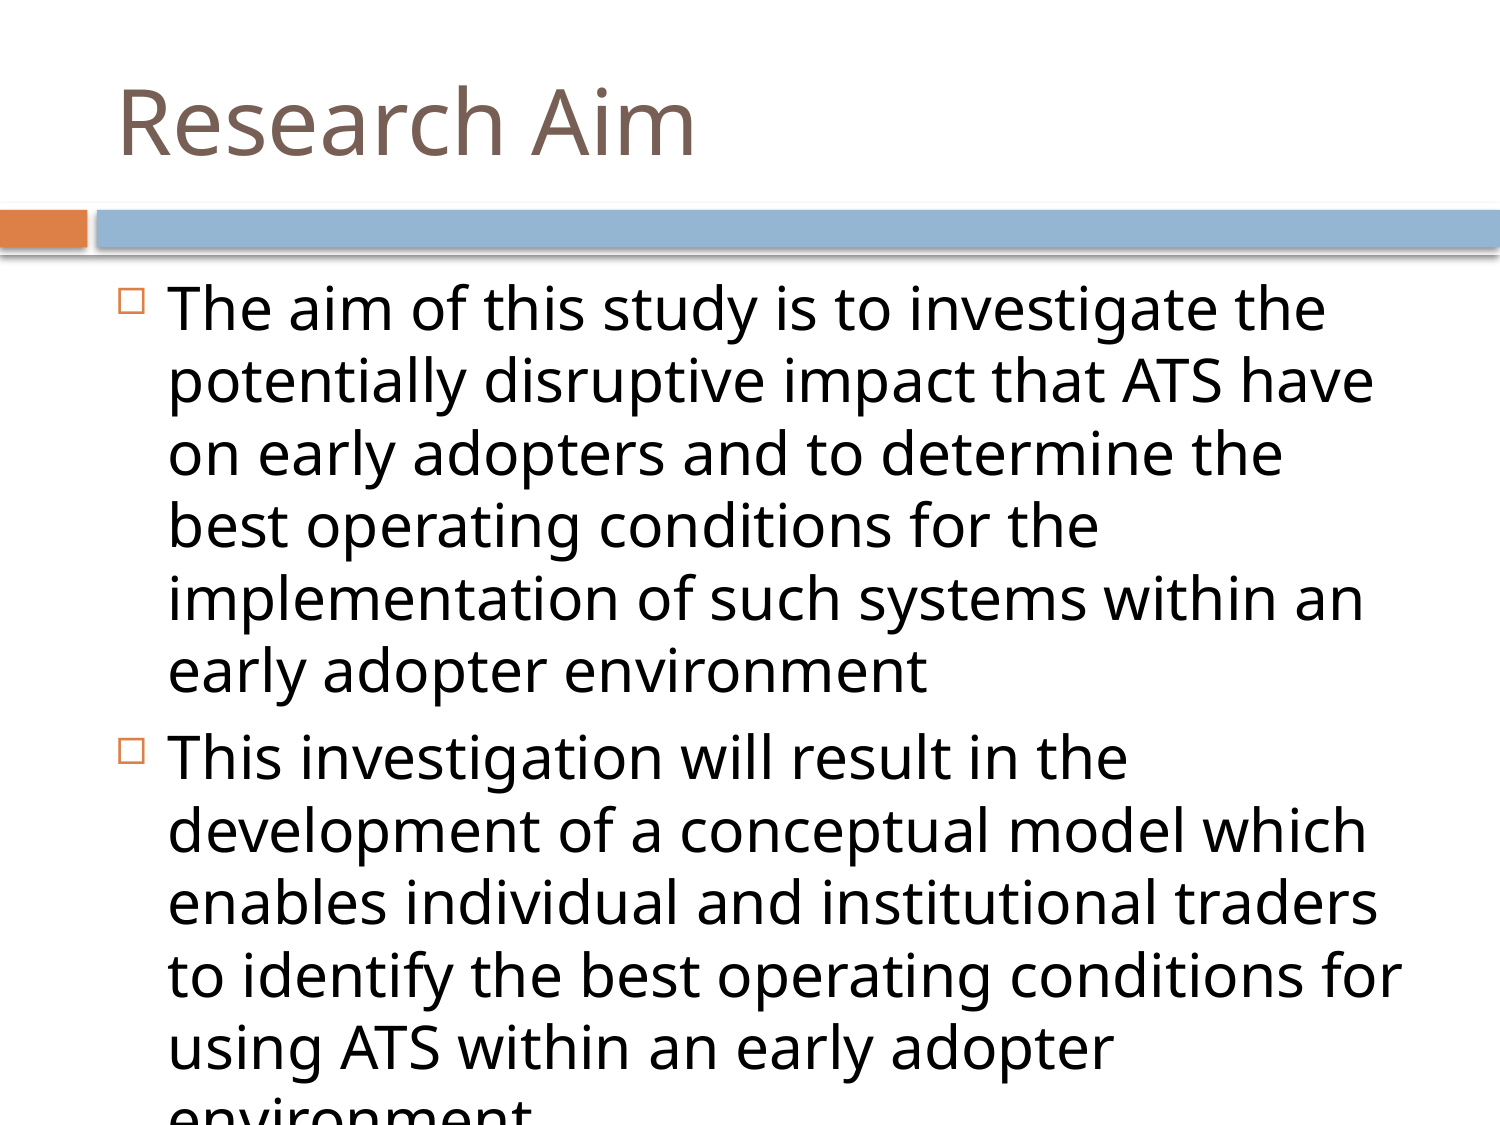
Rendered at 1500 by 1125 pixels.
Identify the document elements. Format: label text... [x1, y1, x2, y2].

title Research Aim [100, 37, 1439, 201]
list The aim of this study is to investigate the potentially disruptive impact that ATS have on early adopters and to determine the best operating conditions for the implementation of such systems within an early adopter environment This investigation will result in the development of a conceptual model which enables individual and institutional traders to identify the best operating conditions for using ATS within an early adopter environment [100, 262, 1439, 1001]
